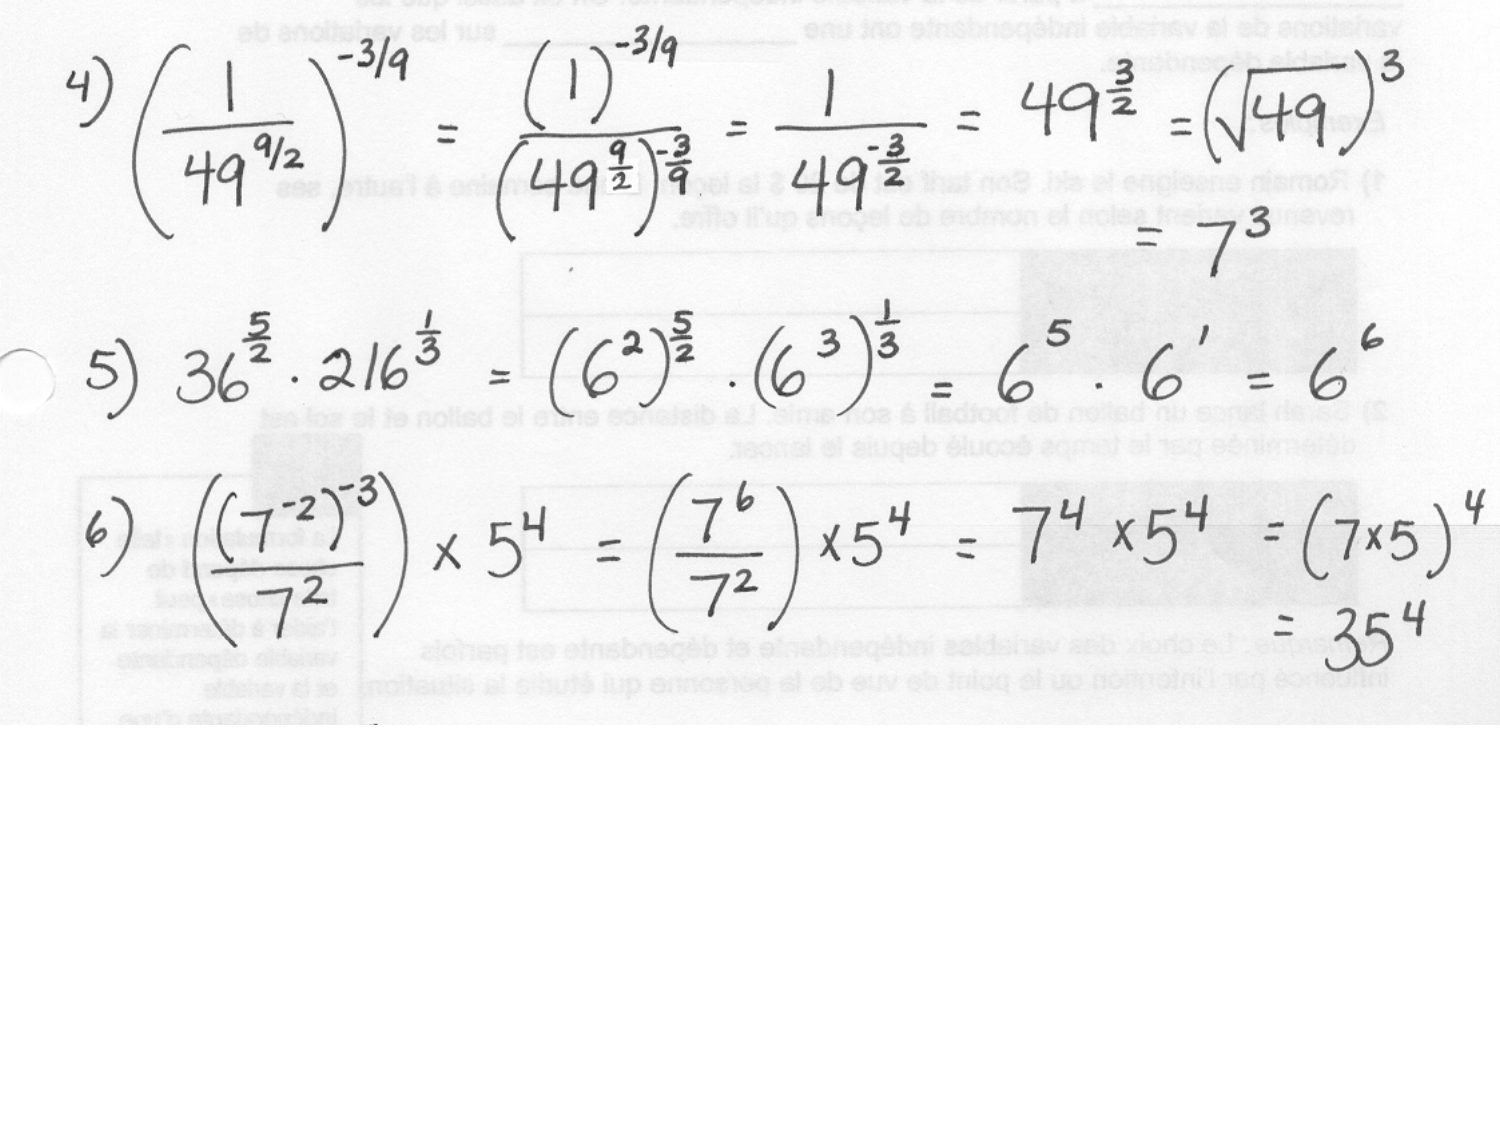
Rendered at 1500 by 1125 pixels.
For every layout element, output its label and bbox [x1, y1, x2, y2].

picture [0, 0, 1500, 725]
